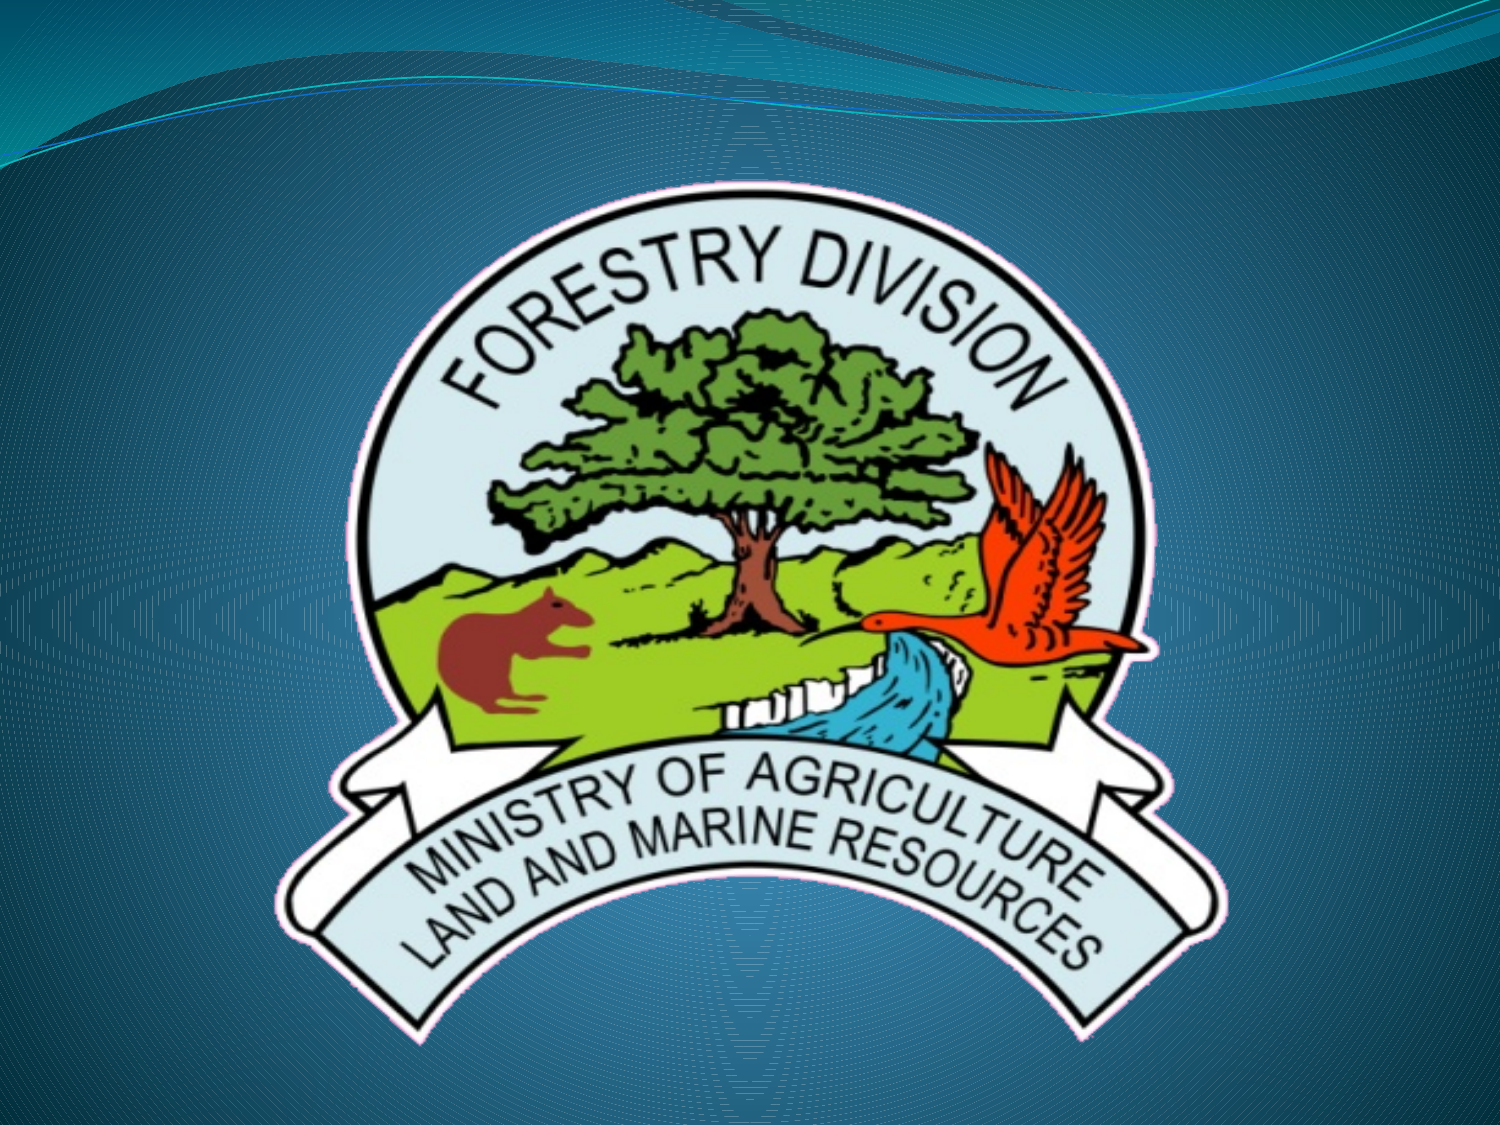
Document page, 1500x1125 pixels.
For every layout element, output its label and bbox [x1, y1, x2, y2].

list [187, 0, 1301, 1125]
